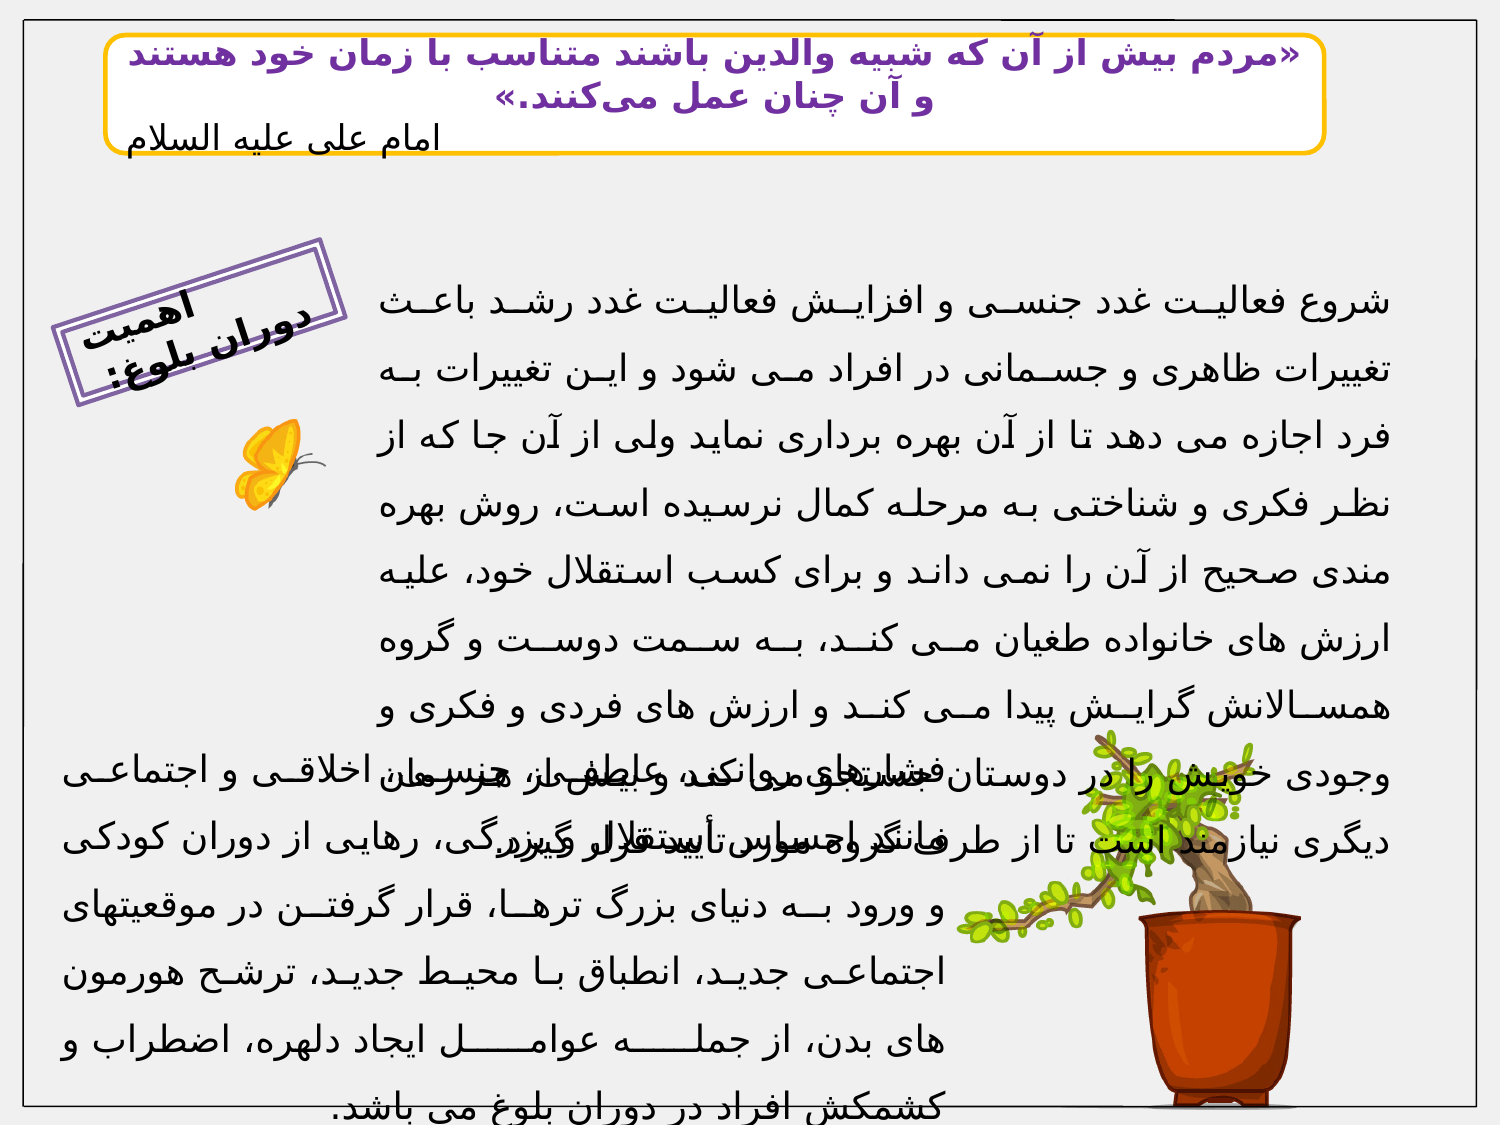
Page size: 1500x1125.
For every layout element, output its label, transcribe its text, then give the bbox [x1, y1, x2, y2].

text_box اهمیت دوران بلوغ: [50, 237, 348, 408]
picture [24, 21, 1475, 1105]
text_box فشارهای روانی، عاطفی، جنسی، اخلاقی و اجتماعی مانند احساس استقلال و بزرگی، رهایی از دوران کودکی و ورود به دنیای بزرگ ترها، قرار گرفتن در موقعیتهای اجتماعی جدید، انطباق با محیط جدید، ترشح هورمون های بدن، از جمله عوامل ایجاد دلهره، اضطراب و کشمکش افراد در دوران بلوغ می باشد. [46, 714, 961, 1125]
text_box شروع فعالیت غدد جنسی و افزایش فعالیت غدد رشد باعث تغییرات ظاهری و جسمانی در افراد می شود و این تغییرات به فرد اجازه می دهد تا از آن بهره برداری نماید ولی از آن جا که از نظر فکری و شناختی به مرحله کمال نرسیده است، روش بهره مندی صحیح از آن را نمی داند و برای کسب استقلال خود، علیه ارزش های خانواده طغیان می کند، به سمت دوست و گروه همسالانش گرایش پیدا می کند و ارزش های فردی و فکری و وجودی خویش را در دوستان جستجو می کند و بیش از هر زمان دیگری نیازمند است تا از طرف گروه مورد تأیید قرار گیرد. [363, 246, 1407, 869]
text_box «مردم بیش از آن که شبیه والدین باشند متناسب با زمان خود هستند و آن چنان عمل می‌کنند.» امام علی علیه السلام [103, 32, 1327, 156]
picture [0, 0, 1500, 1125]
